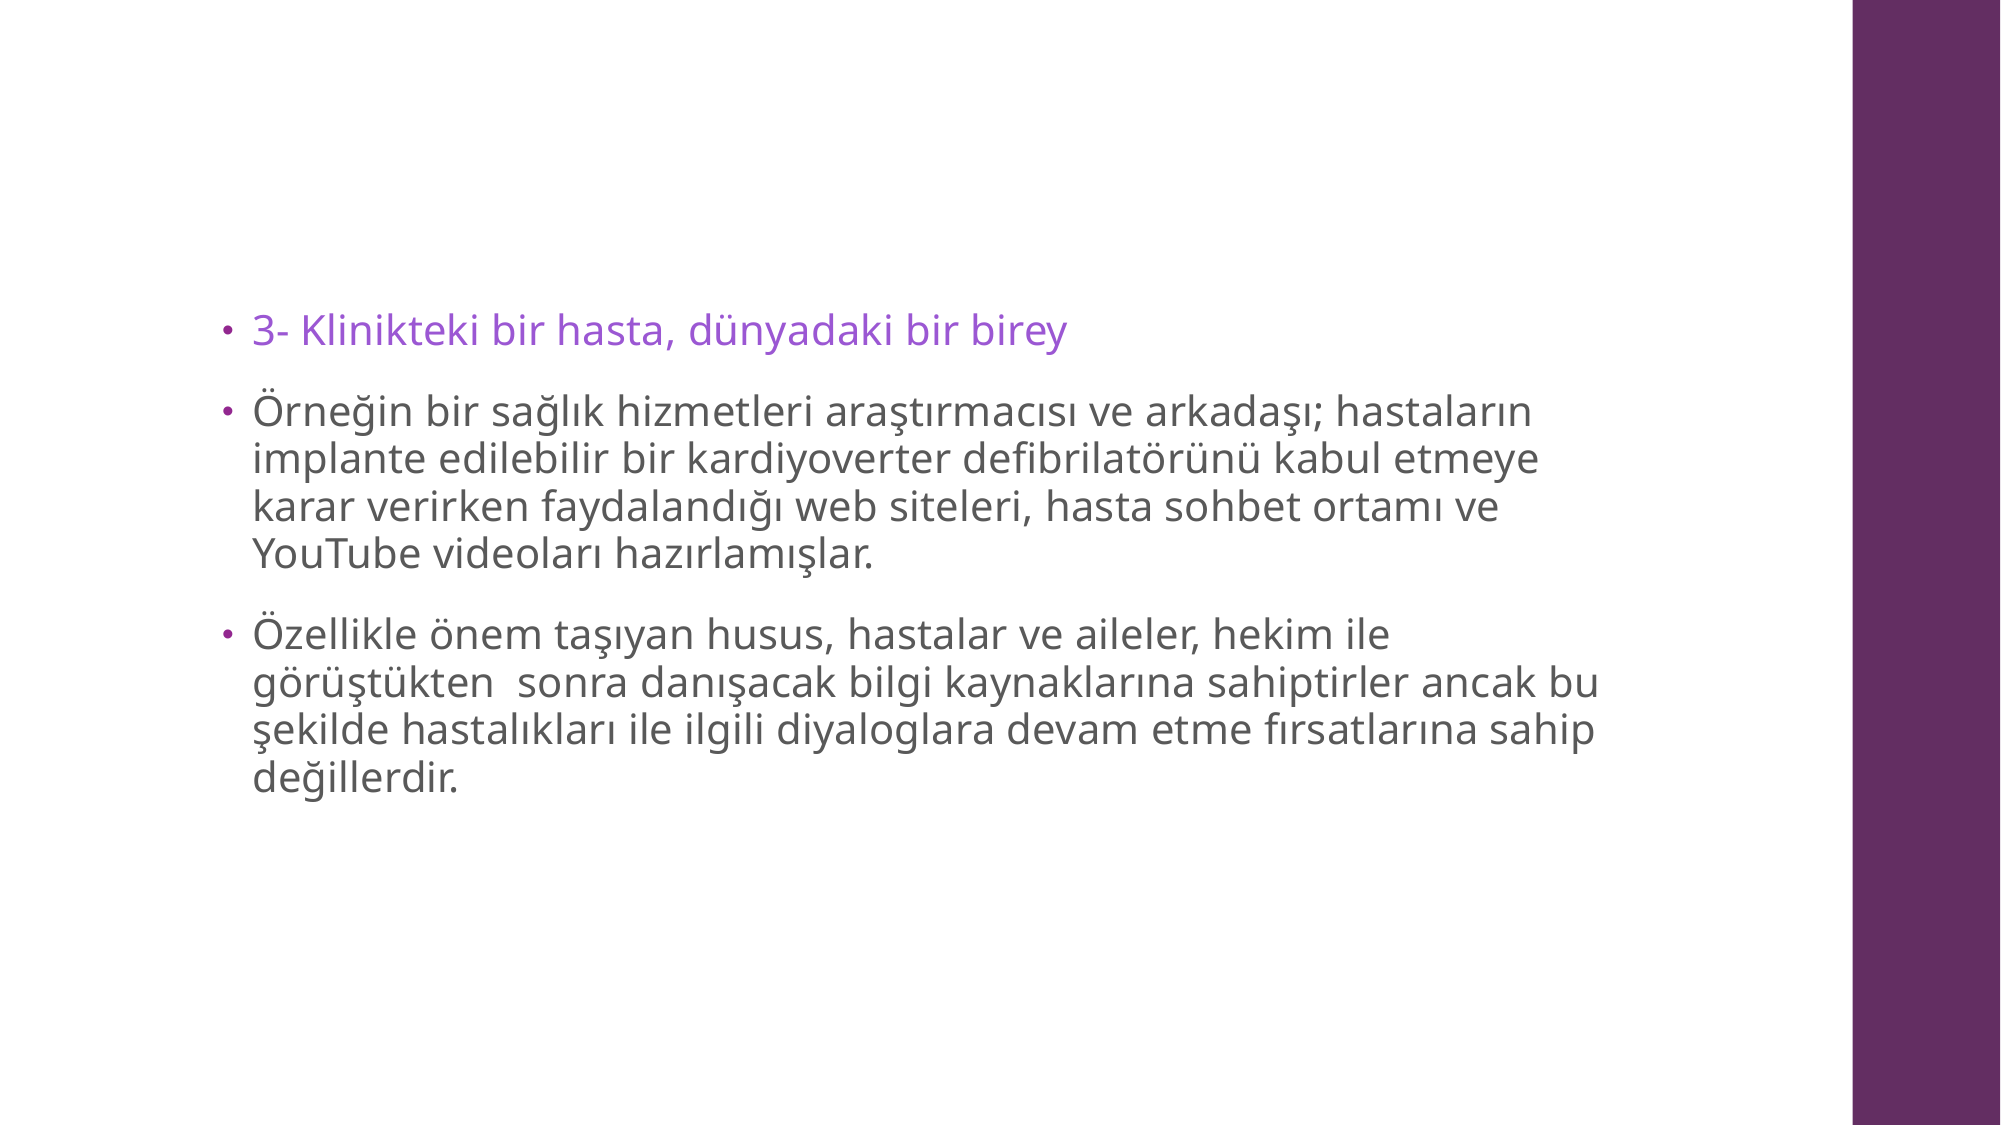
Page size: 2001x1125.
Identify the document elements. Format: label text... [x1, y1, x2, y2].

list 3- Klinikteki bir hasta, dünyadaki bir birey Örneğin bir sağlık hizmetleri araştırmacısı ve arkadaşı; hastaların implante edilebilir bir kardiyoverter defibrilatörünü kabul etmeye karar verirken faydalandığı web siteleri, hasta sohbet ortamı ve YouTube videoları hazırlamışlar. Özellikle önem taşıyan husus, hastalar ve aileler, hekim ile görüştükten sonra danışacak bilgi kaynaklarına sahiptirler ancak bu şekilde hastalıkları ile ilgili diyaloglara devam etme fırsatlarına sahip değillerdir. [207, 299, 1617, 1014]
